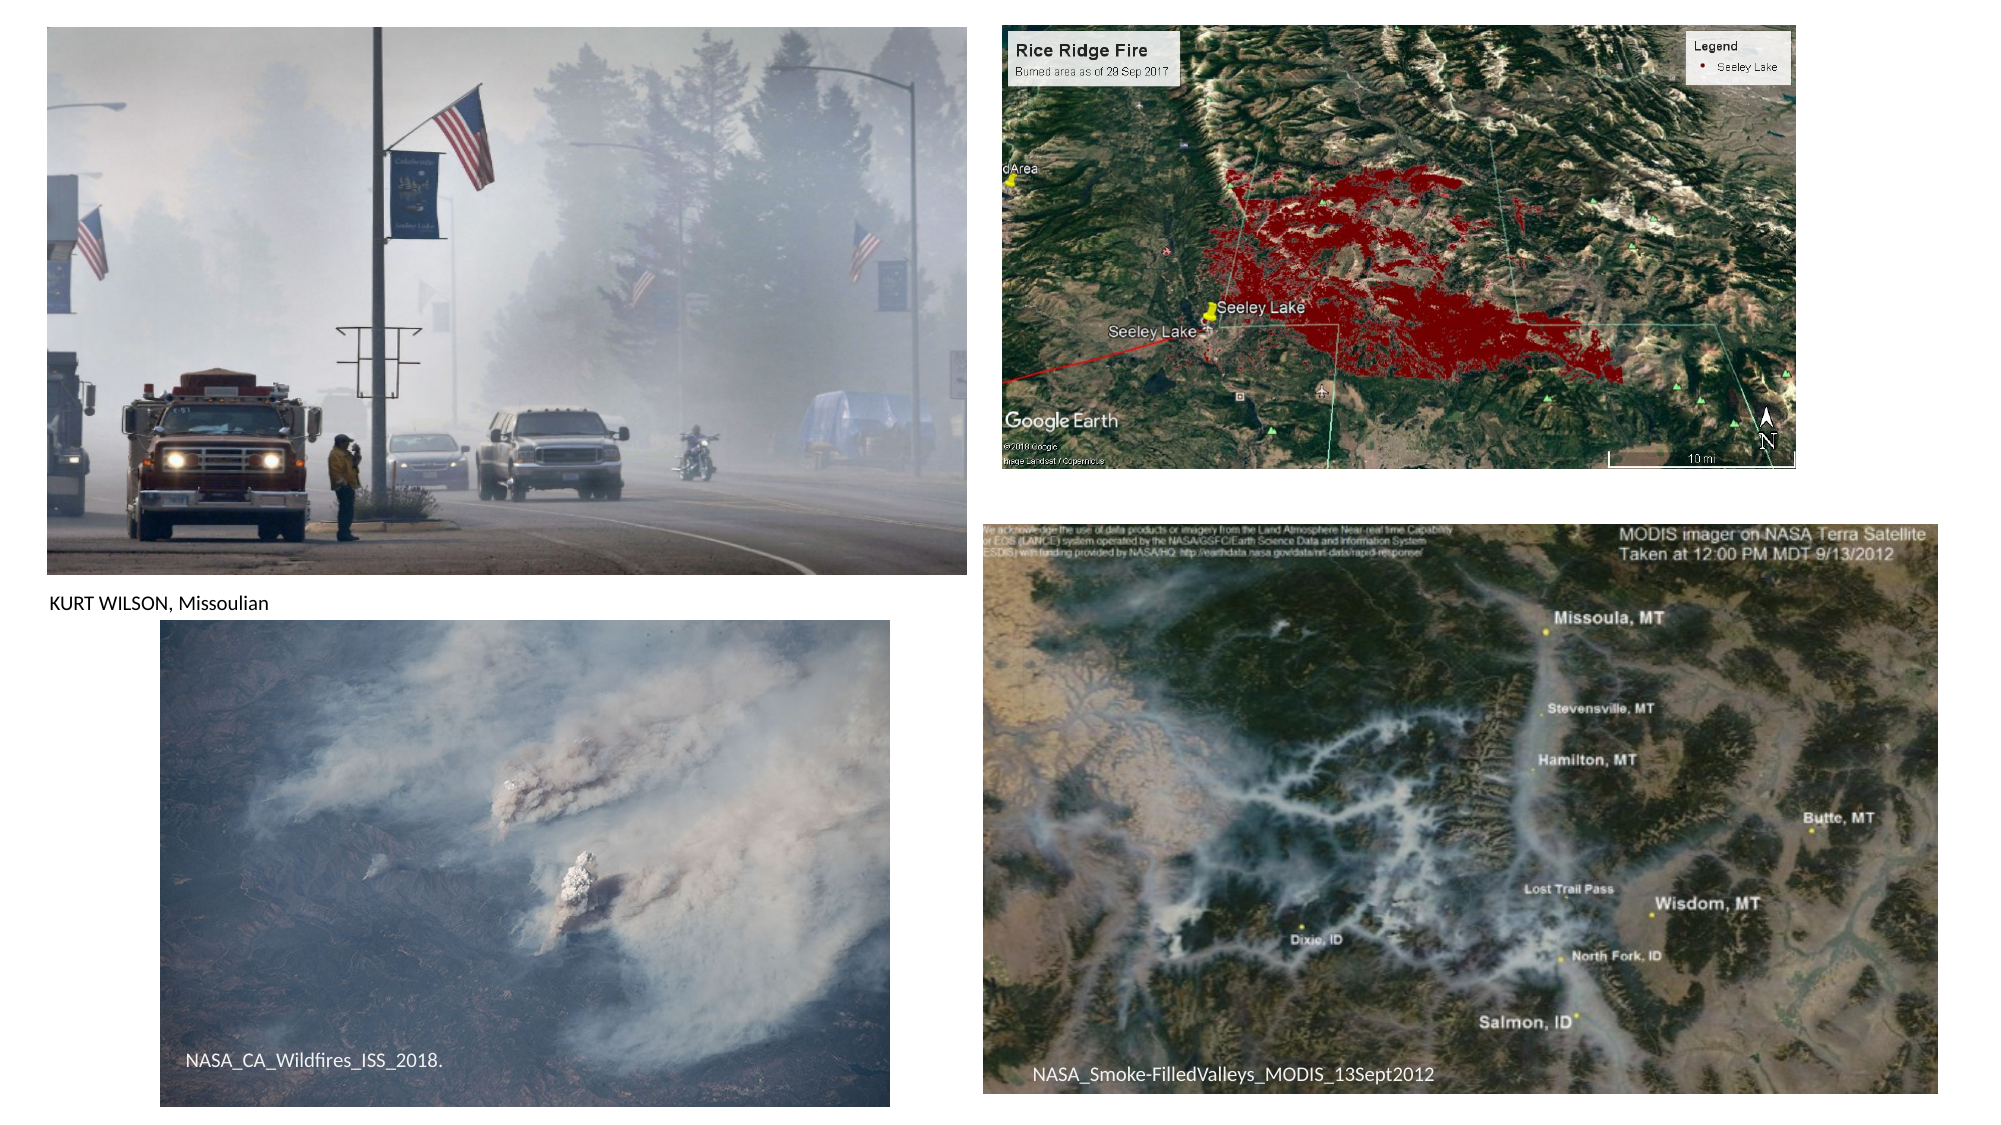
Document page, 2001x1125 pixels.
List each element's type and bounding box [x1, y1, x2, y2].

picture [1002, 25, 1796, 469]
text_box [160, 620, 890, 1107]
text_box [34, 27, 967, 646]
text_box [983, 524, 1938, 1094]
